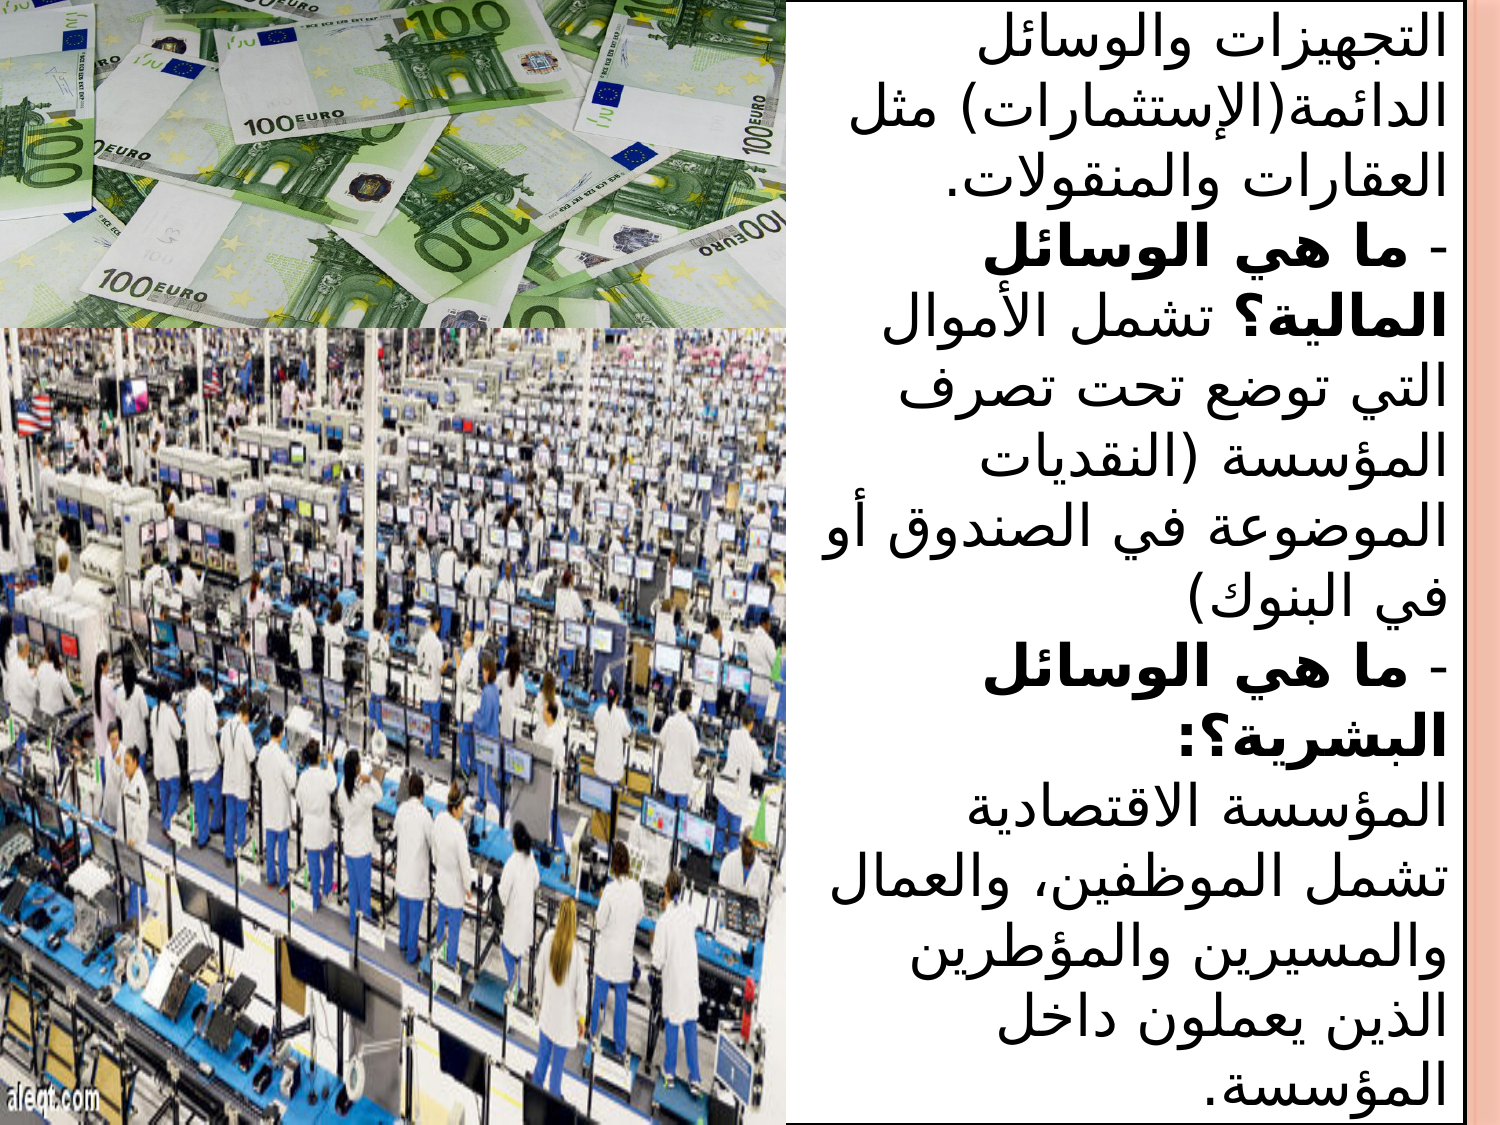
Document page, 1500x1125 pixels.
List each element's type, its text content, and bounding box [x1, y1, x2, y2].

title 1. تعريف المؤسسة: هي منظمة تقوم بمجز مختلف الوسائل المادية والبشرية والمالية (عوامل الإٌنتاج) بطريقة مثلى وعقلانية بهدف تحقيق الربح الممكن. - ما هي الوسائل المادية؟ هي مختلف التجهيزات والوسائل الدائمة(الإستثمارات) مثل العقارات والمنقولات. - ما هي الوسائل المالية؟ تشمل الأموال التي توضع تحت تصرف المؤسسة (النقديات الموضوعة في الصندوق أو في البنوك) - ما هي الوسائل البشرية؟: المؤسسة الاقتصادية تشمل الموظفين، والعمال والمسيرين والمؤطرين الذين يعملون داخل المؤسسة. [790, 0, 1467, 1125]
picture [0, 0, 786, 1125]
